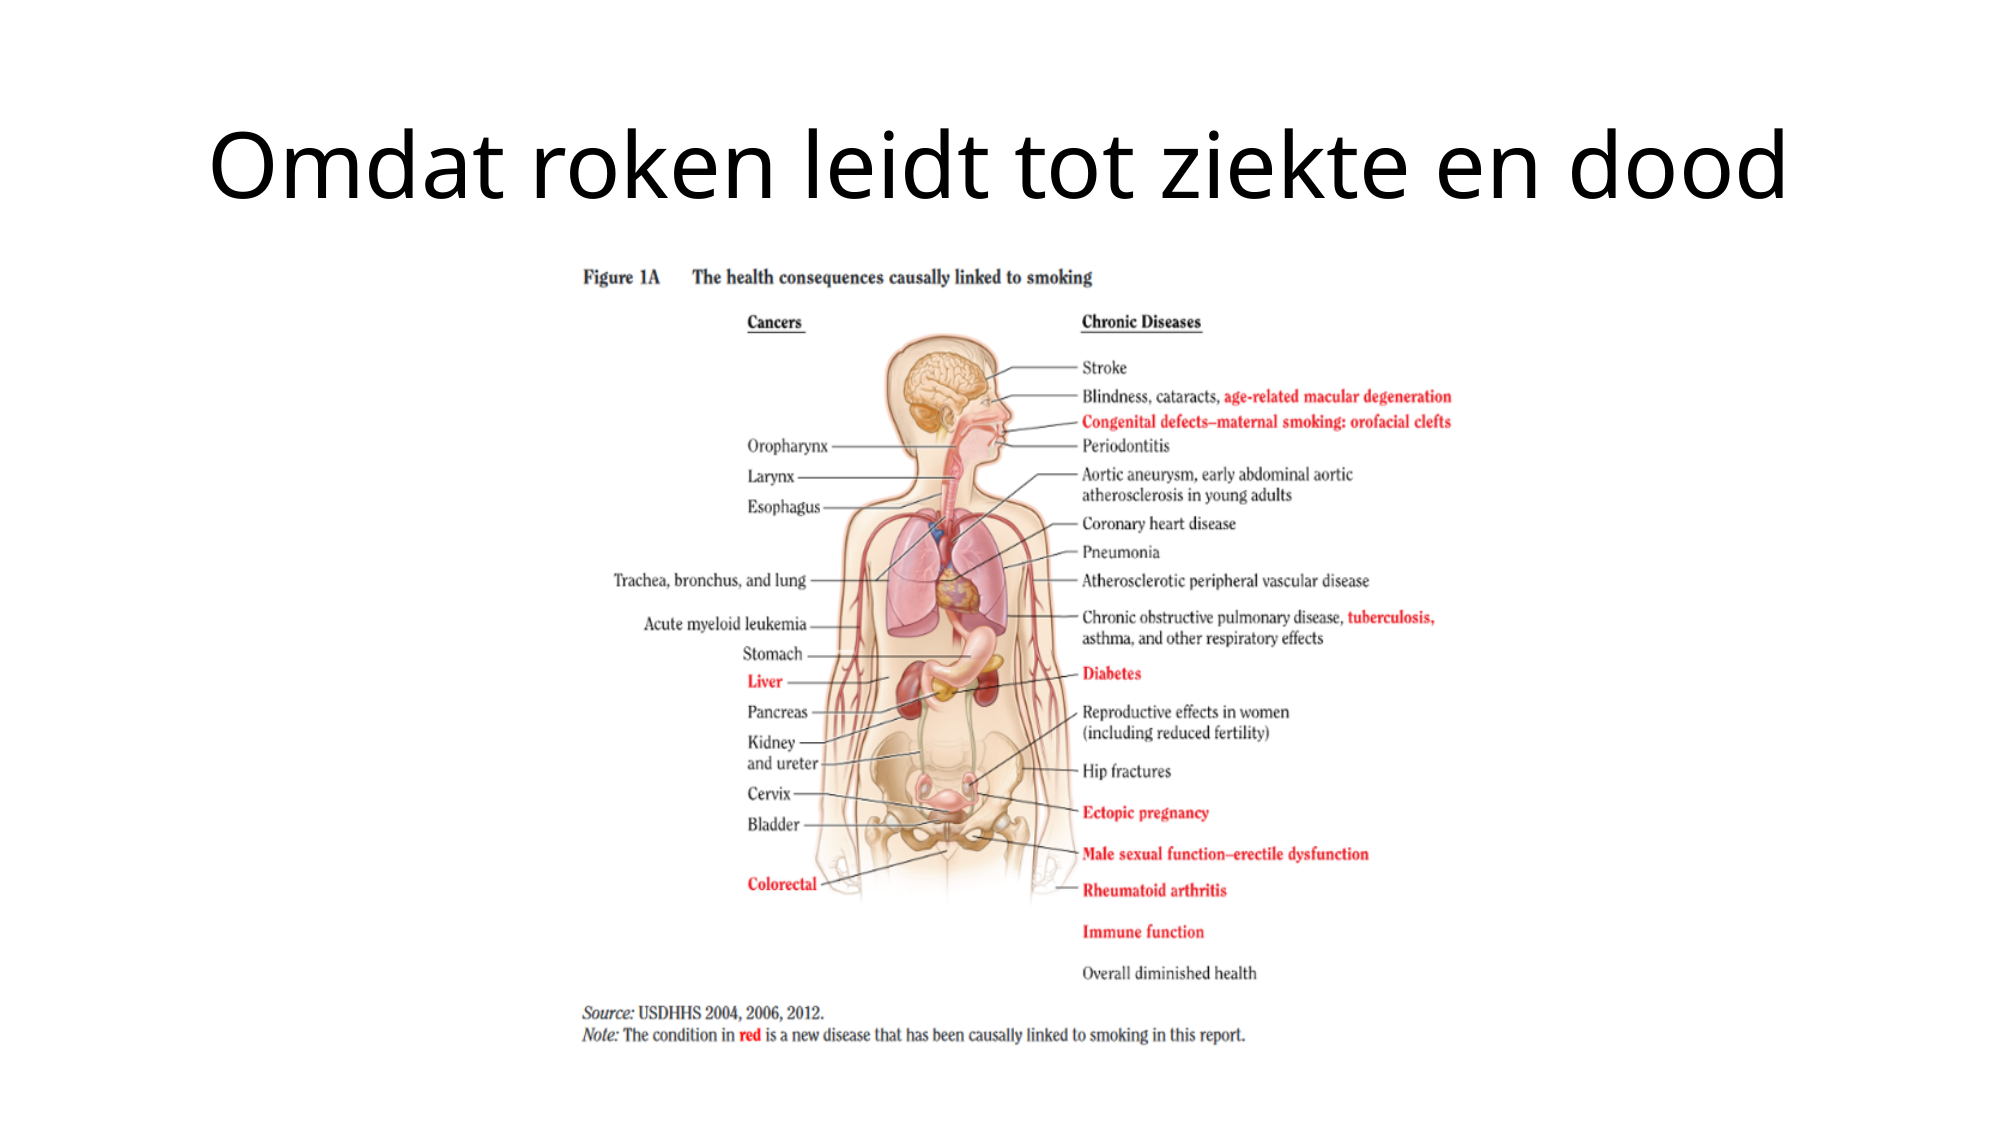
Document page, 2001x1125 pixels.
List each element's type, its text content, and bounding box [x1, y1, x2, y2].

title Omdat roken leidt tot ziekte en dood [137, 59, 1863, 278]
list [560, 258, 1474, 1063]
